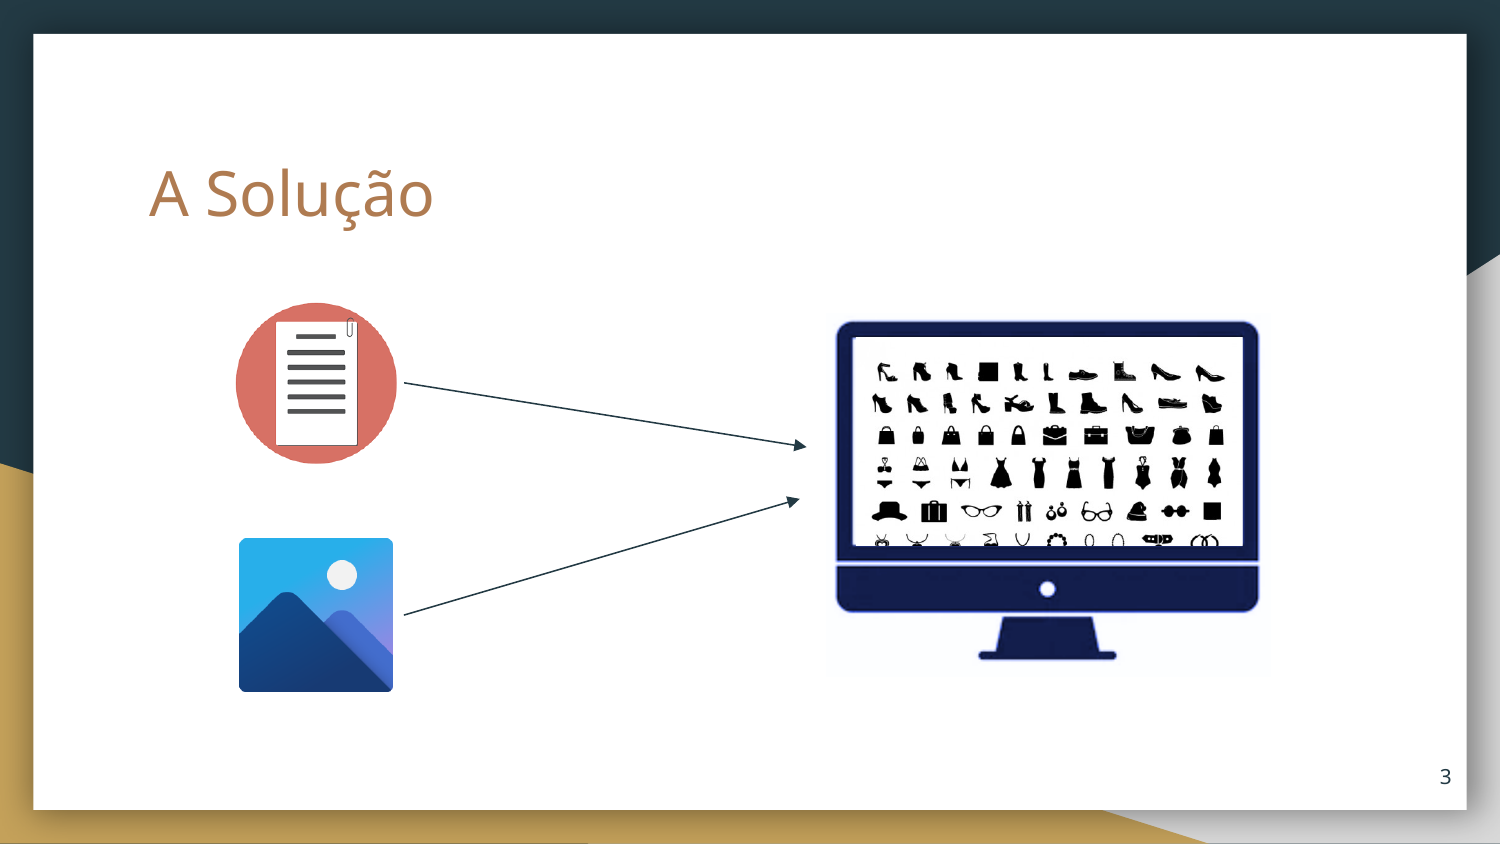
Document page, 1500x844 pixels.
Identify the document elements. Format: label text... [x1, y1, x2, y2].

title A Solução [134, 138, 1366, 296]
picture [228, 295, 405, 471]
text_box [410, 382, 807, 448]
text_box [403, 498, 801, 616]
picture [825, 313, 1272, 677]
slide_number ‹#› [1376, 745, 1467, 810]
picture [228, 527, 405, 703]
